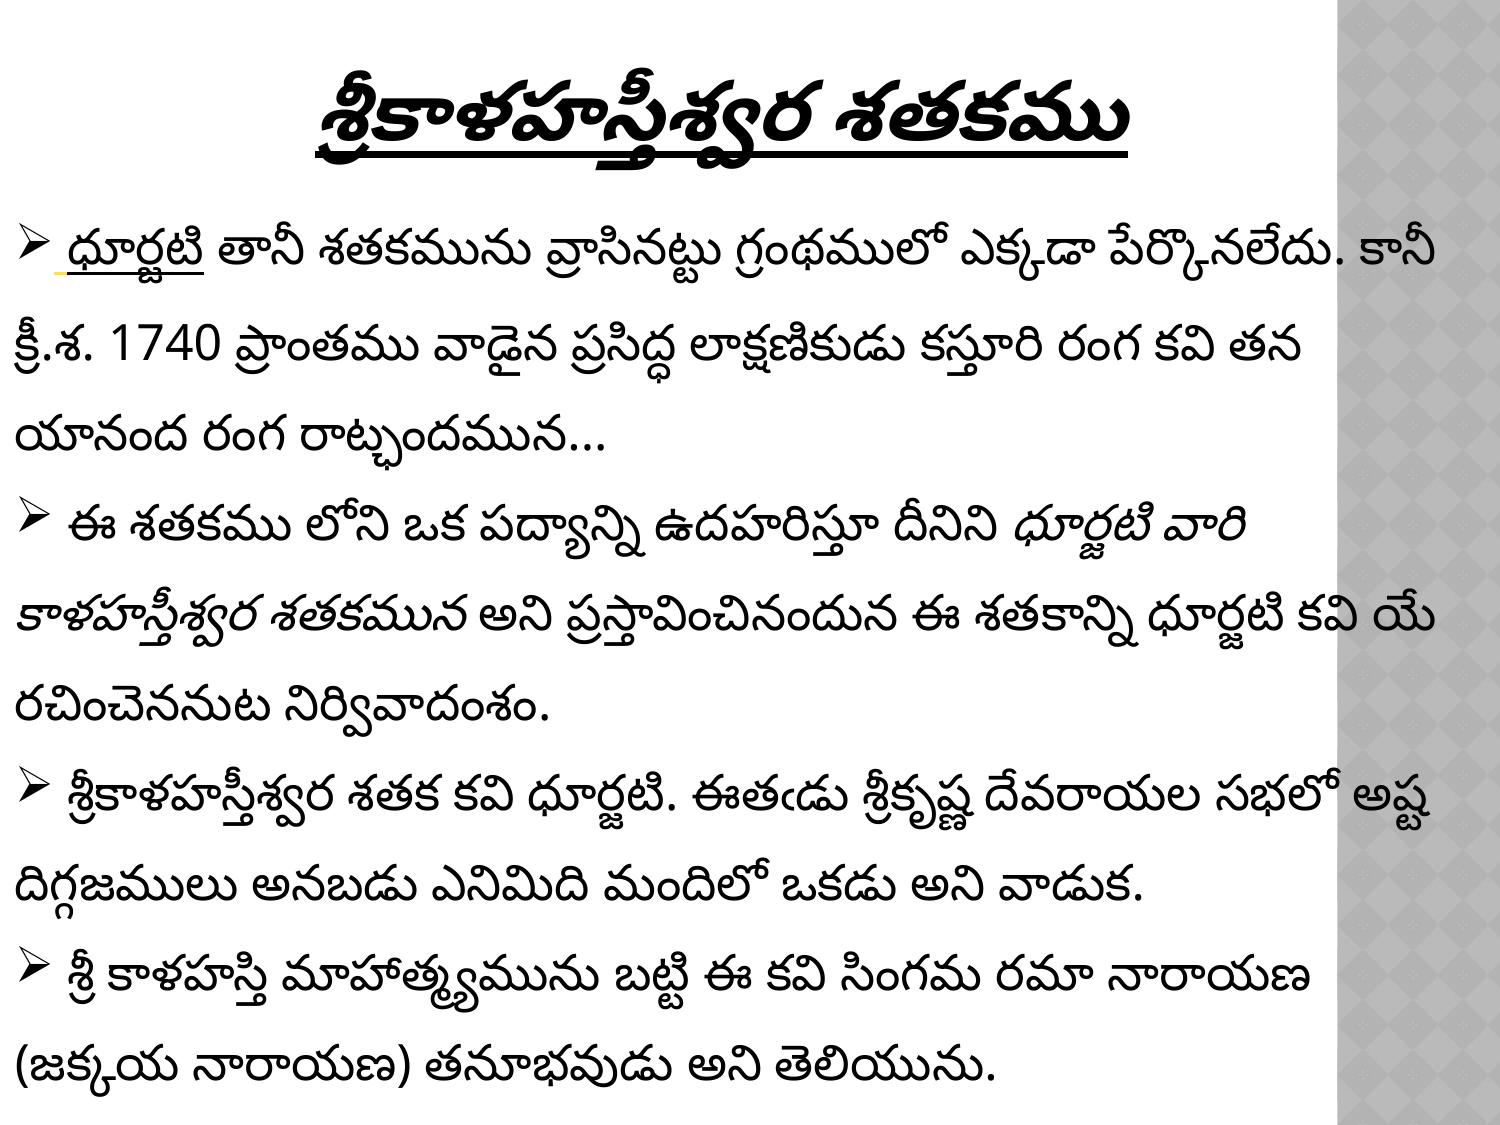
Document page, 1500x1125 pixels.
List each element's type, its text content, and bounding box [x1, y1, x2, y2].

text_box ధూర్జటి తానీ శతకమును వ్రాసినట్టు గ్రంథములో ఎక్కడా పేర్కొనలేదు. కానీ క్రీ.శ. 1740 ప్రాంతము వాడైన ప్రసిద్ధ లాక్షణికుడు కస్తూరి రంగ కవి తన యానంద రంగ రాట్ఛందమున... ఈ శతకము లోని ఒక పద్యాన్ని ఉదహరిస్తూ దీనిని ధూర్జటి వారి కాళహస్తీశ్వర శతకమున అని ప్రస్తావించినందున ఈ శతకాన్ని ధూర్జటి కవి యే రచించెననుట నిర్వివాదంశం. శ్రీకాళహస్తీశ్వర శతక కవి ధూర్జటి. ఈతఁడు శ్రీకృష్ణ దేవరాయల సభలో అష్ట దిగ్గజములు అనబడు ఎనిమిది మందిలో ఒకడు అని వాడుక. శ్రీ కాళహస్తి మాహాత్మ్యమును బట్టి ఈ కవి సింగమ రమా నారాయణ (జక్కయ నారాయణ) తనూభవుడు అని తెలియును. [0, 174, 1500, 1098]
text_box శ్రీకాళహస్తీశ్వర శతకము [300, 50, 1143, 165]
